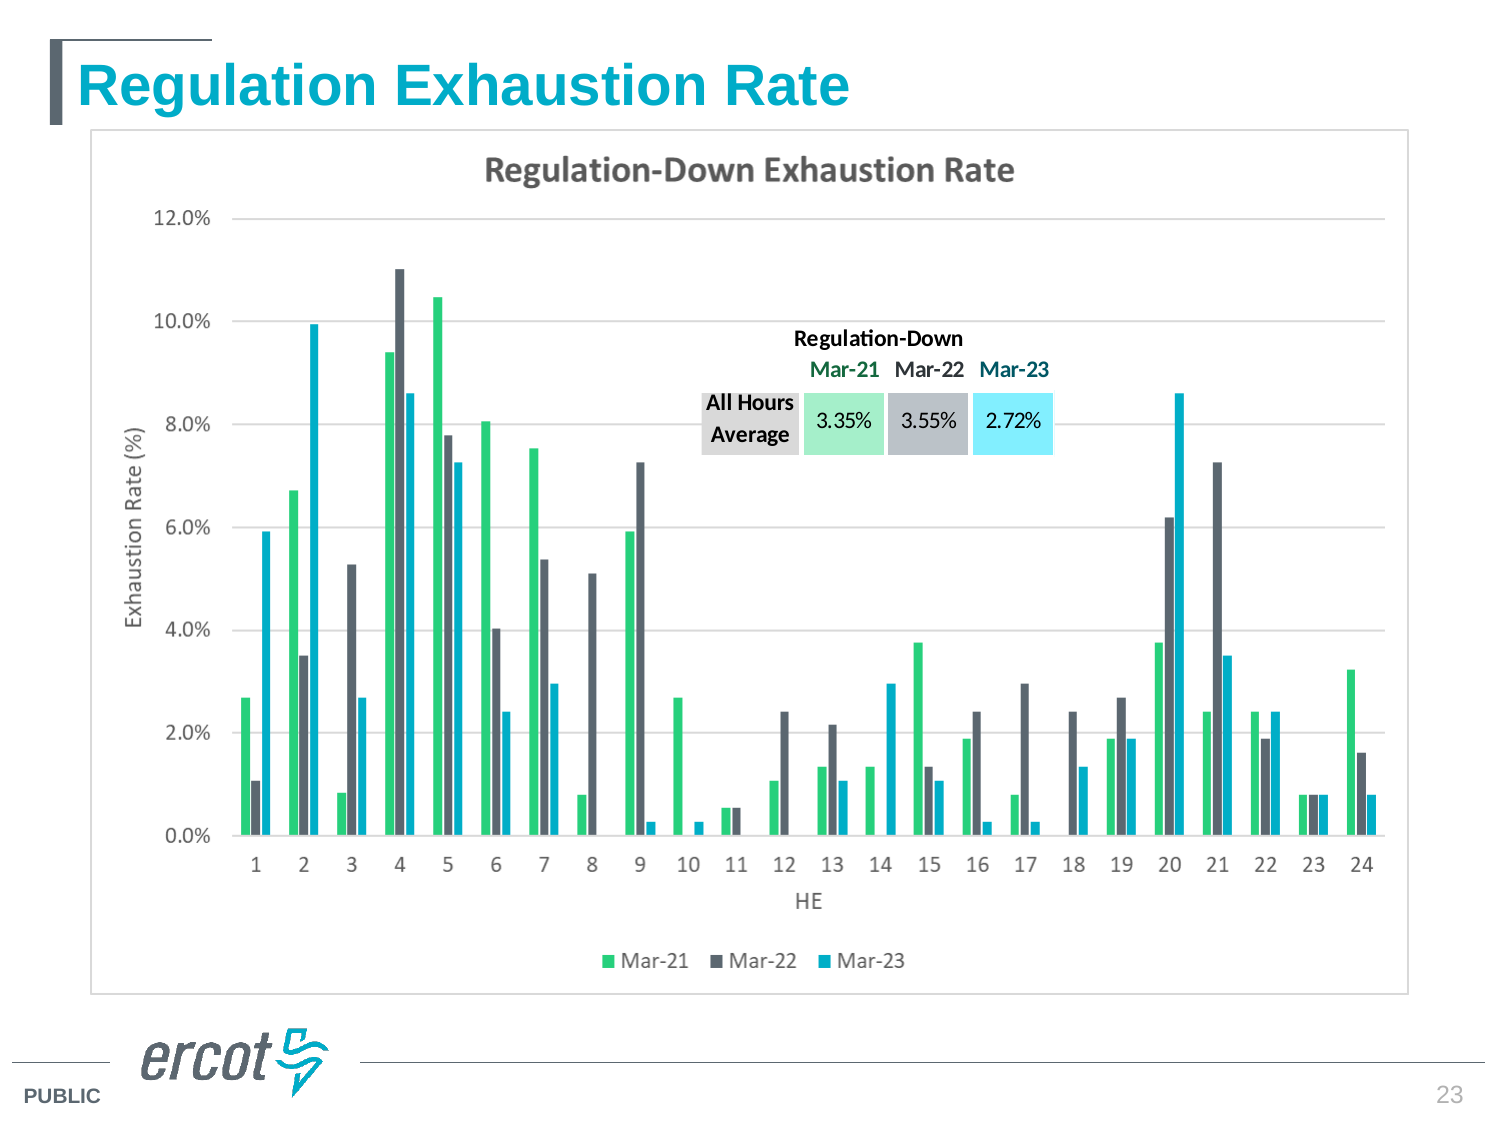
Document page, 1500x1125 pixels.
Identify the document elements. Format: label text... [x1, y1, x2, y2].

title Regulation Exhaustion Rate [62, 39, 1450, 125]
slide_number 23 [1412, 1076, 1488, 1112]
picture [137, 1024, 332, 1100]
picture [90, 129, 1410, 996]
